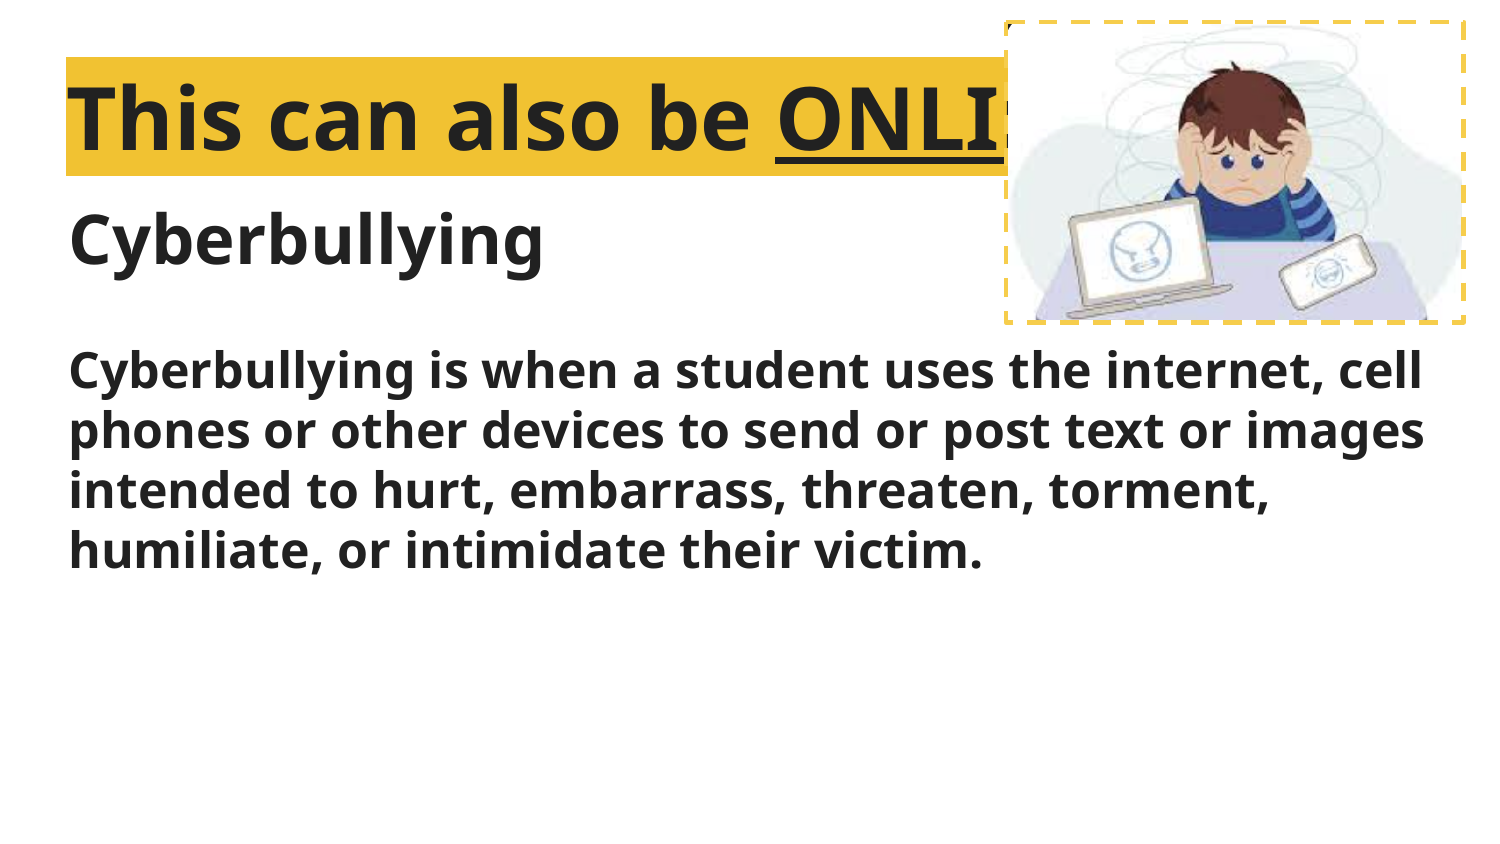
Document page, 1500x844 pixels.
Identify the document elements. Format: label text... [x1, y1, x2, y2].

picture [1007, 23, 1462, 321]
title This can also be ONLINE! [51, 48, 1002, 180]
text_box Cyberbullying Cyberbullying is when a student uses the internet, cell phones or other devices to send or post text or images intended to hurt, embarrass, threaten, torment, humiliate, or intimidate their victim. [53, 180, 1460, 593]
